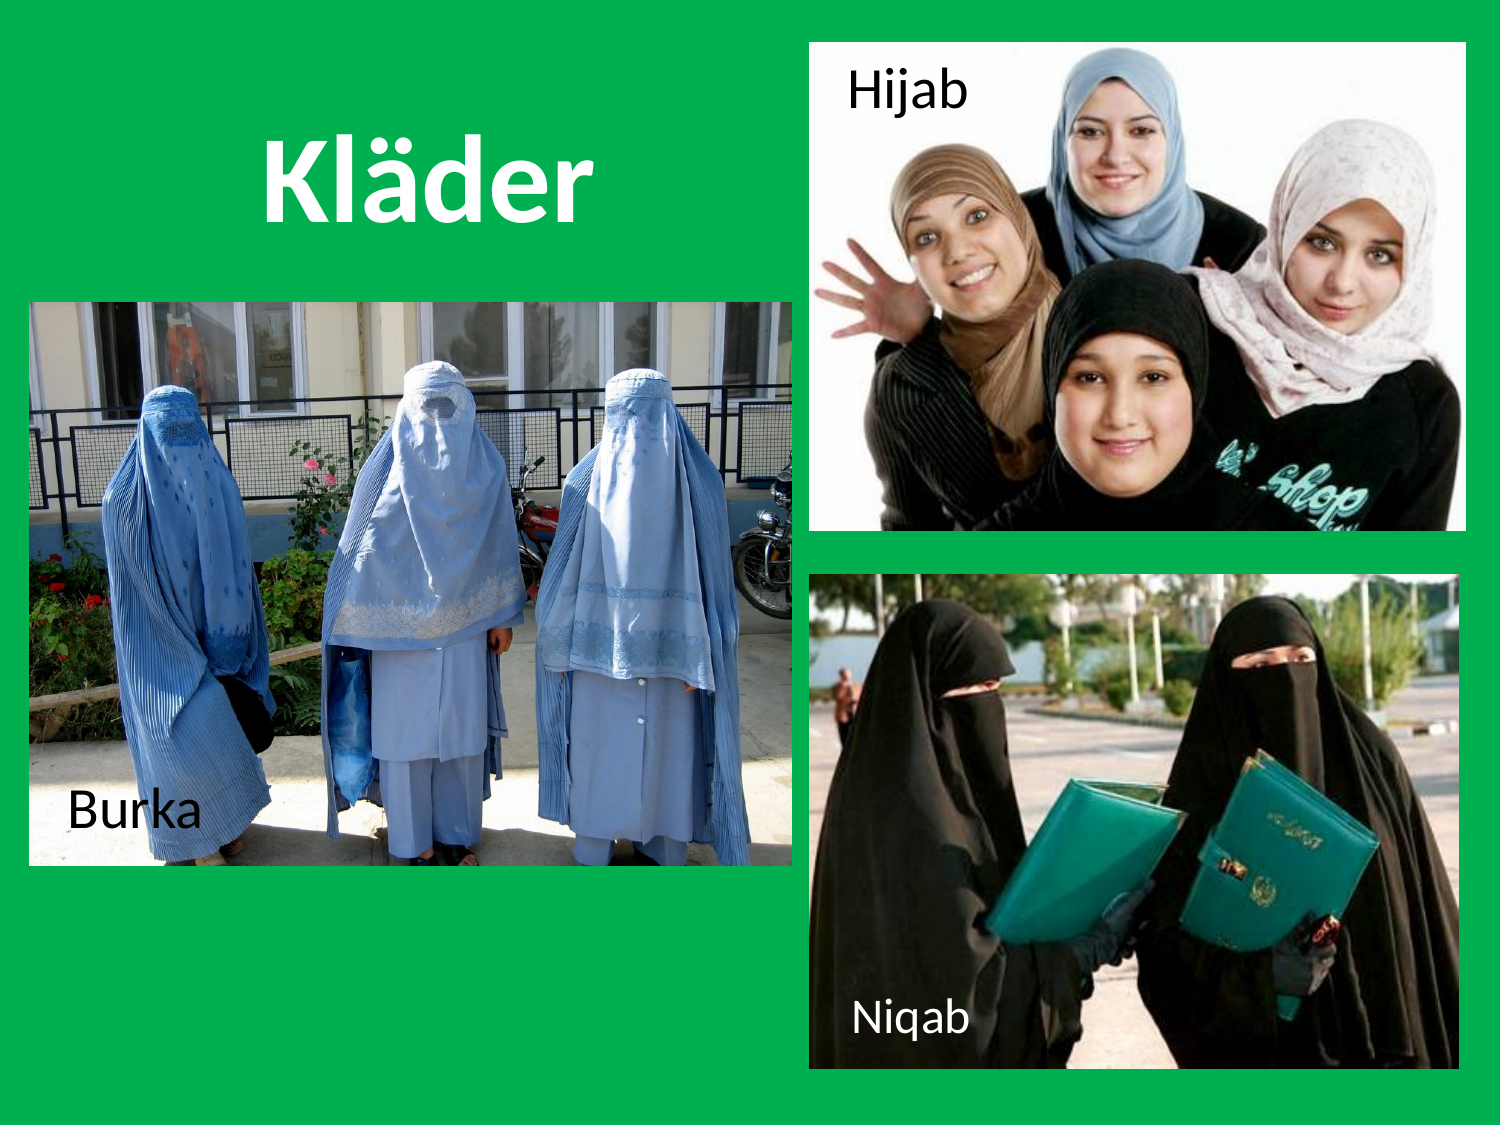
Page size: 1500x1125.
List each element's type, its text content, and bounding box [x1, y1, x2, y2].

text_box Kläder [218, 89, 803, 255]
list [808, 42, 1466, 531]
picture [808, 573, 1459, 1070]
picture [29, 302, 792, 866]
